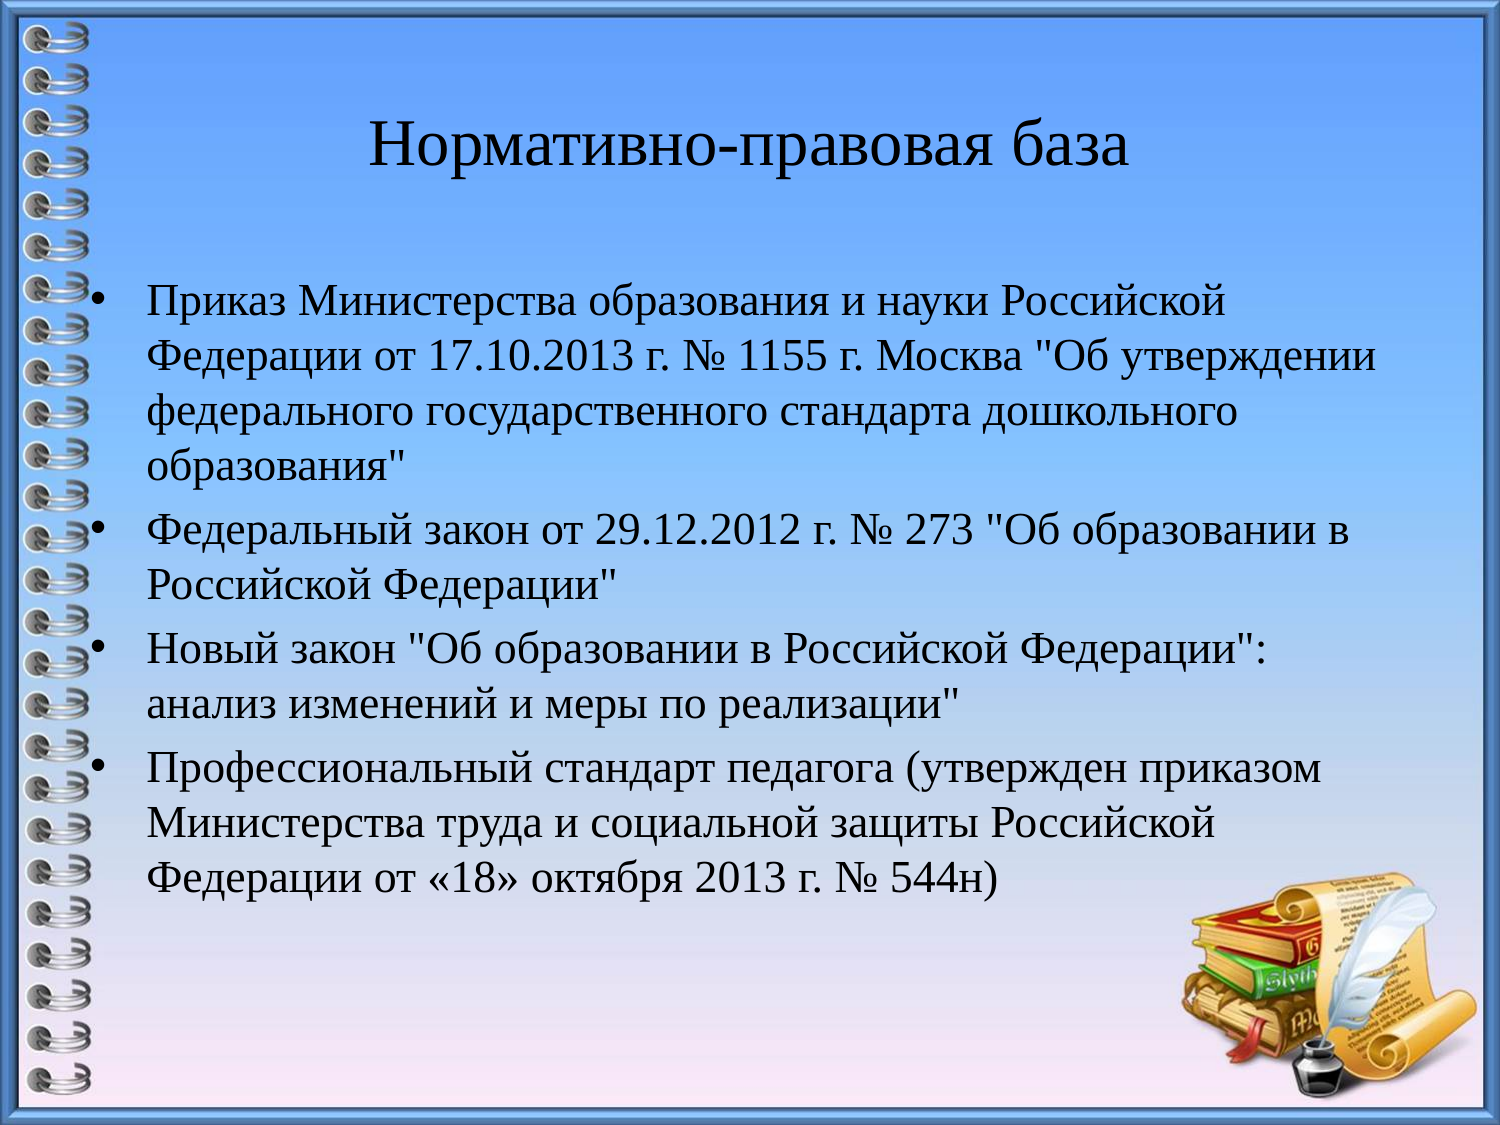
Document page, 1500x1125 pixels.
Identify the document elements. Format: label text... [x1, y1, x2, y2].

list Приказ Министерства образования и науки Российской Федерации от 17.10.2013 г. № 1155 г. Москва "Об утверждении федерального государственного стандарта дошкольного образования" Федеральный закон от 29.12.2012 г. № 273 "Об образовании в Российской Федерации" Новый закон "Об образовании в Российской Федерации": анализ изменений и меры по реализации" Профессиональный стандарт педагога (утвержден приказом Министерства труда и социальной защиты Российской Федерации от «18» октября 2013 г. № 544н) [75, 262, 1425, 1005]
picture [0, 0, 1500, 1125]
title Нормативно-правовая база [75, 45, 1425, 233]
